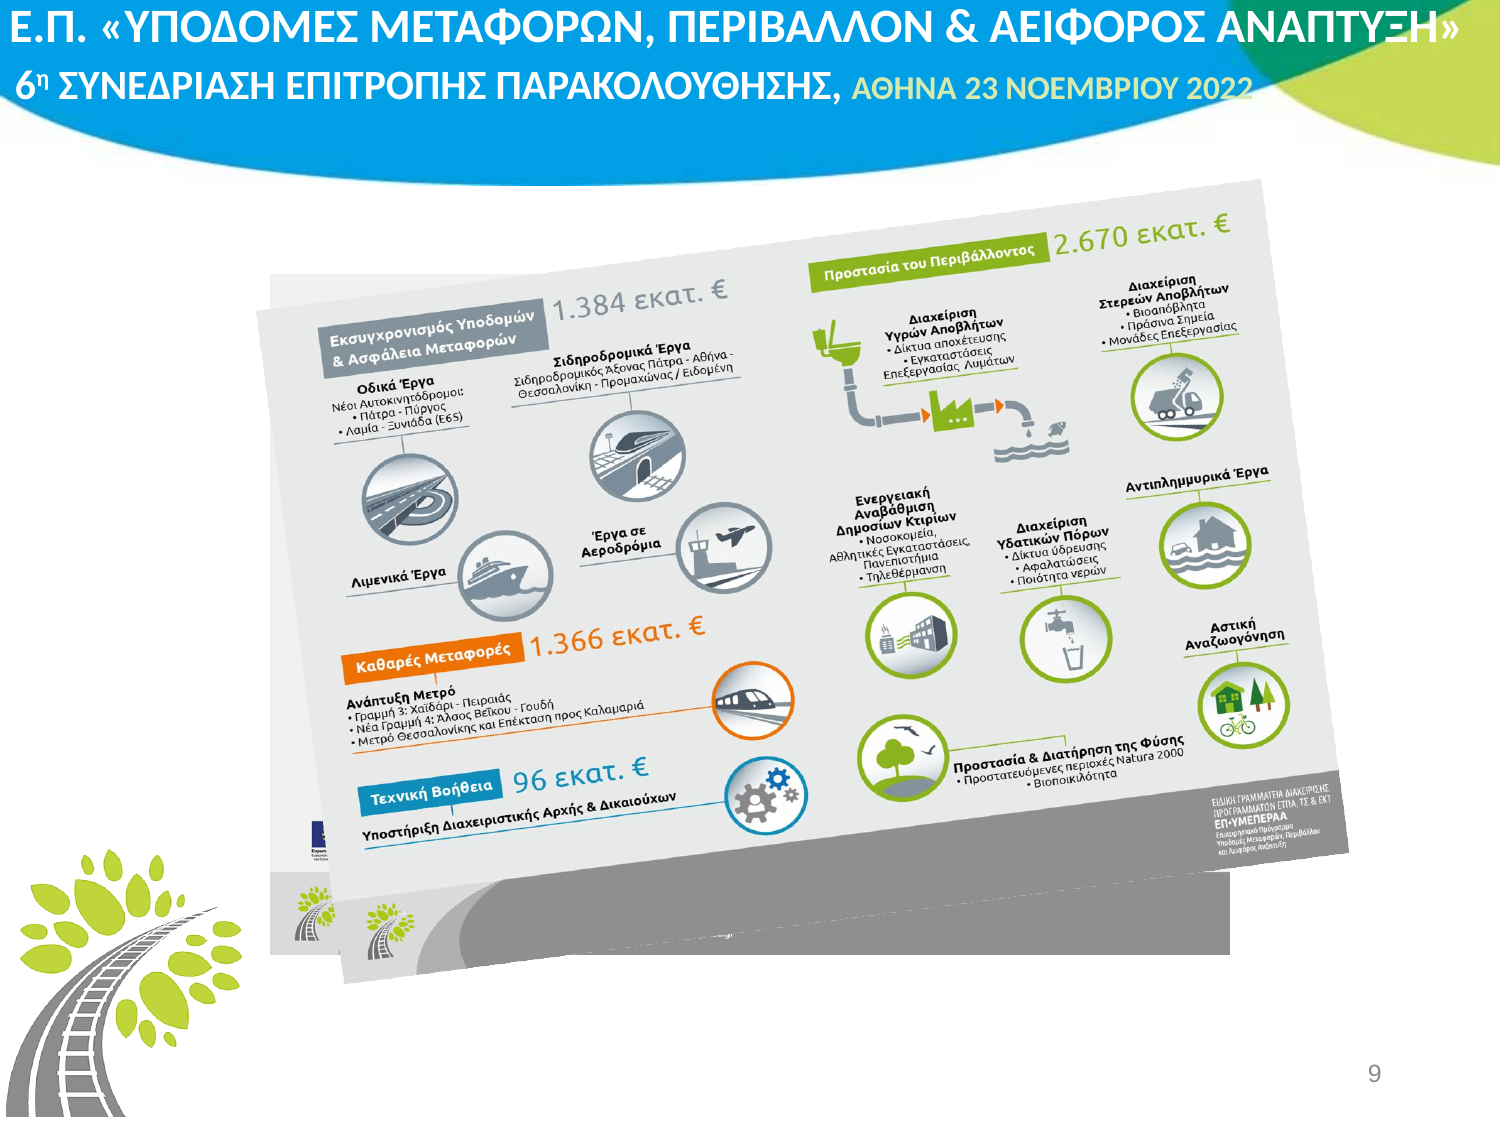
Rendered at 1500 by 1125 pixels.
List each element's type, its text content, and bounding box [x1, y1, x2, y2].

picture [257, 0, 1500, 984]
picture [6, 849, 242, 1117]
slide_number 9 [1059, 1042, 1397, 1103]
picture [0, 95, 510, 186]
picture [1229, 17, 1235, 30]
